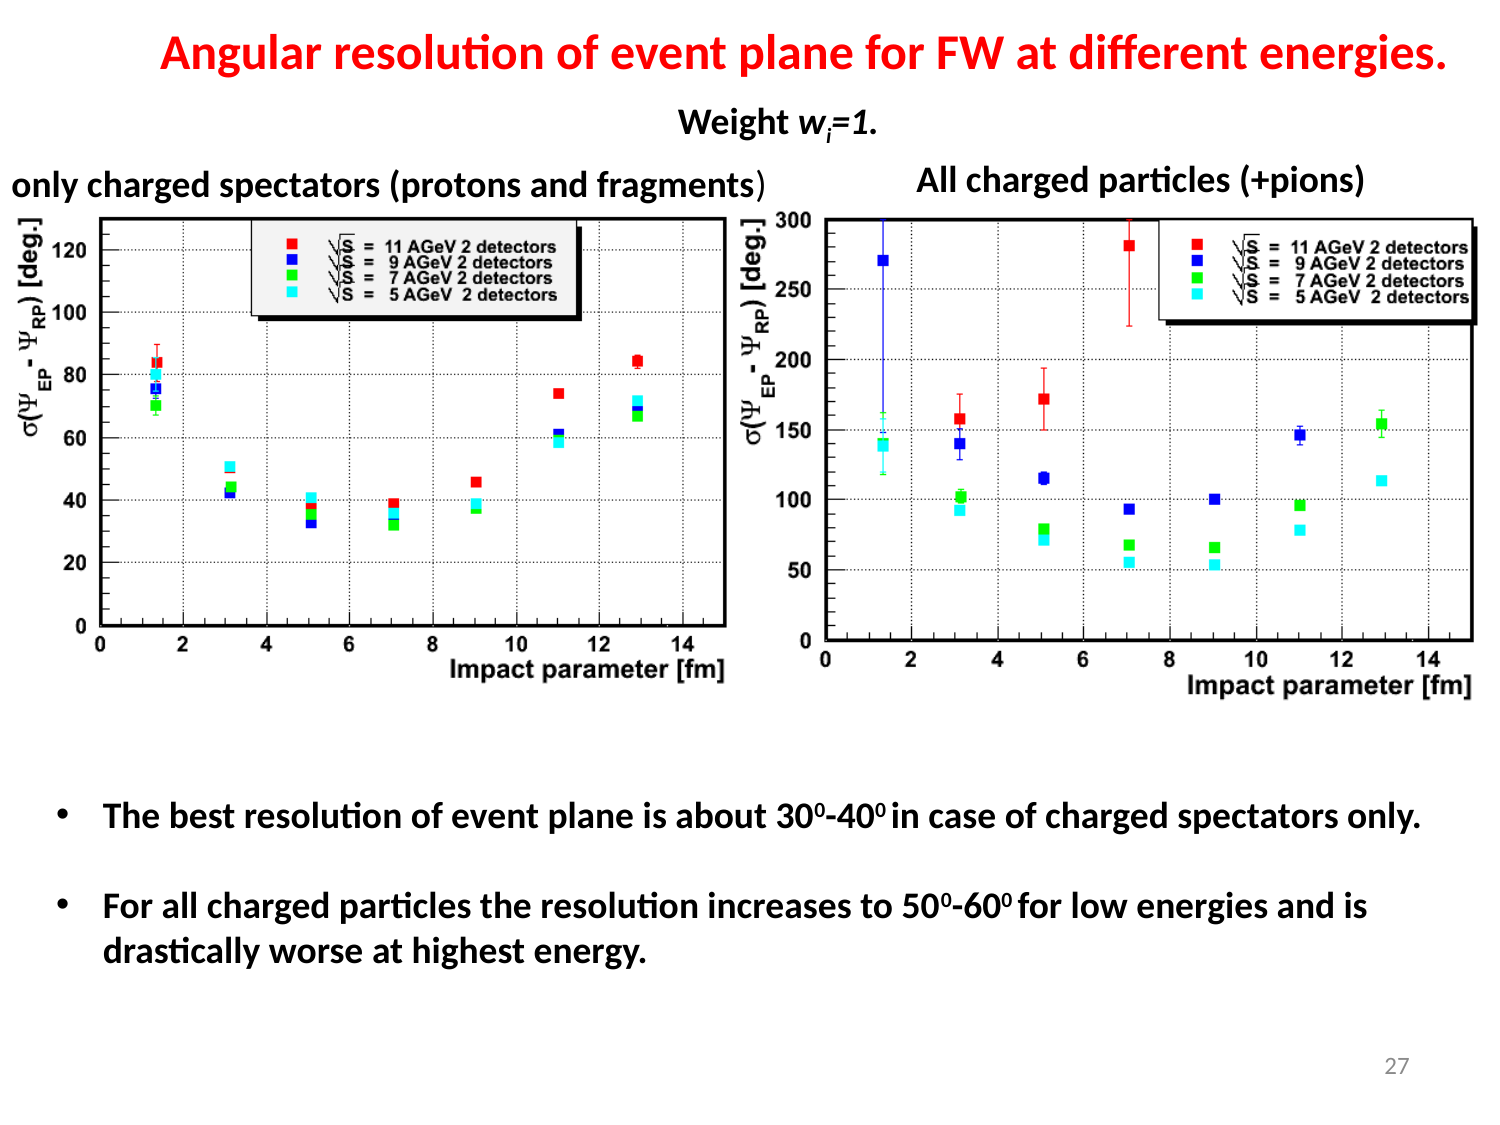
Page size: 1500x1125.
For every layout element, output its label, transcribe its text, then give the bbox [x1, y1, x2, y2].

text_box All charged particles (+pions) [901, 147, 1404, 206]
text_box The best resolution of event plane is about 300-400 in case of charged spectators only. For all charged particles the resolution increases to 500-600 for low energies and is drastically worse at highest energy. [41, 783, 1444, 979]
slide_number 27 [1074, 1035, 1425, 1095]
text_box Weight wi=1. [663, 89, 899, 156]
text_box only charged spectators (protons and fragments) [0, 152, 795, 213]
text_box Angular resolution of event plane for FW at different energies. [146, 10, 1467, 96]
picture [15, 207, 1482, 703]
